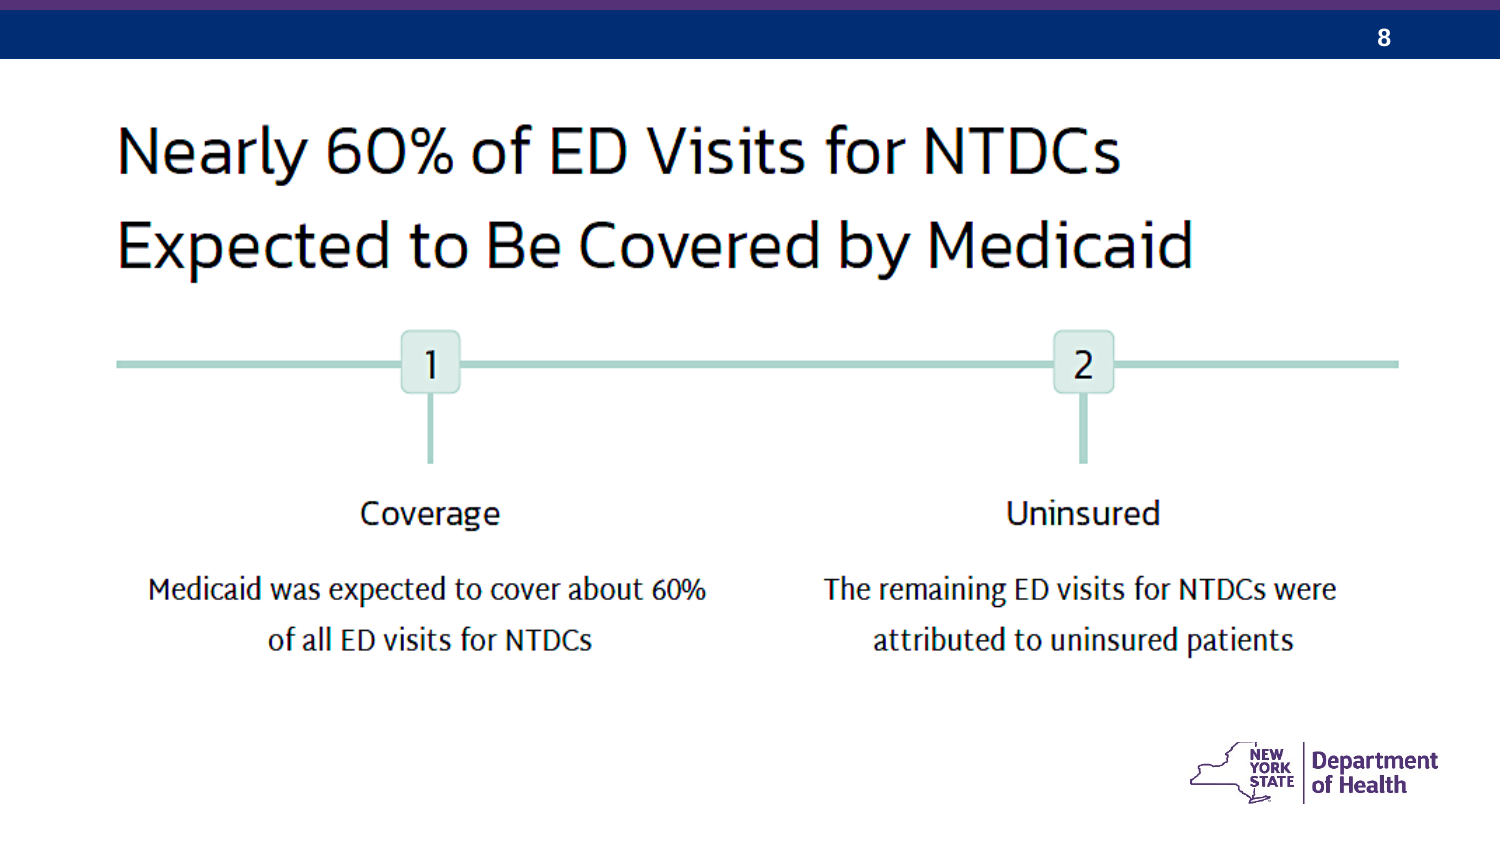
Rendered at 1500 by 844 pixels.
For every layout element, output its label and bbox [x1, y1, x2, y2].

picture [1190, 743, 1438, 804]
list [0, 58, 1500, 743]
